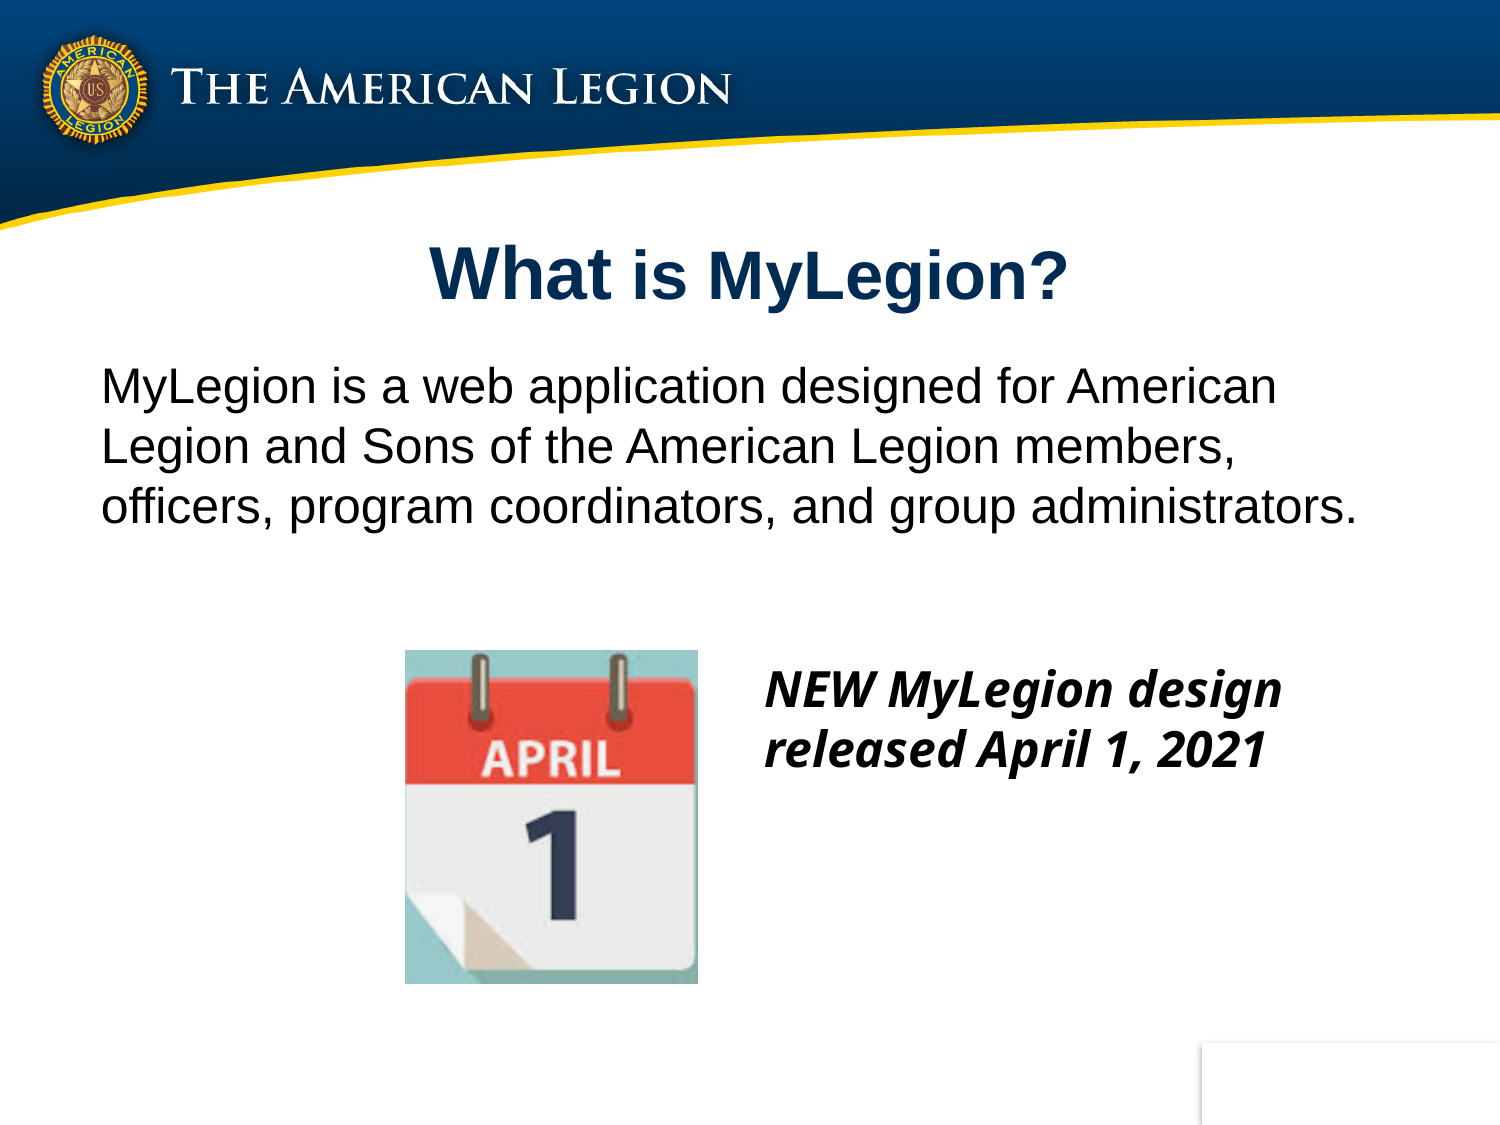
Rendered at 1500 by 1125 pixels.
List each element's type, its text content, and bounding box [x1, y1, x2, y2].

text_box NEW MyLegion design released April 1, 2021 [749, 650, 1359, 785]
title What is MyLegion? [75, 175, 1425, 364]
picture [0, 0, 1500, 1125]
text_box MyLegion is a web application designed for American Legion and Sons of the American Legion members, officers, program coordinators, and group administrators. [85, 345, 1426, 541]
